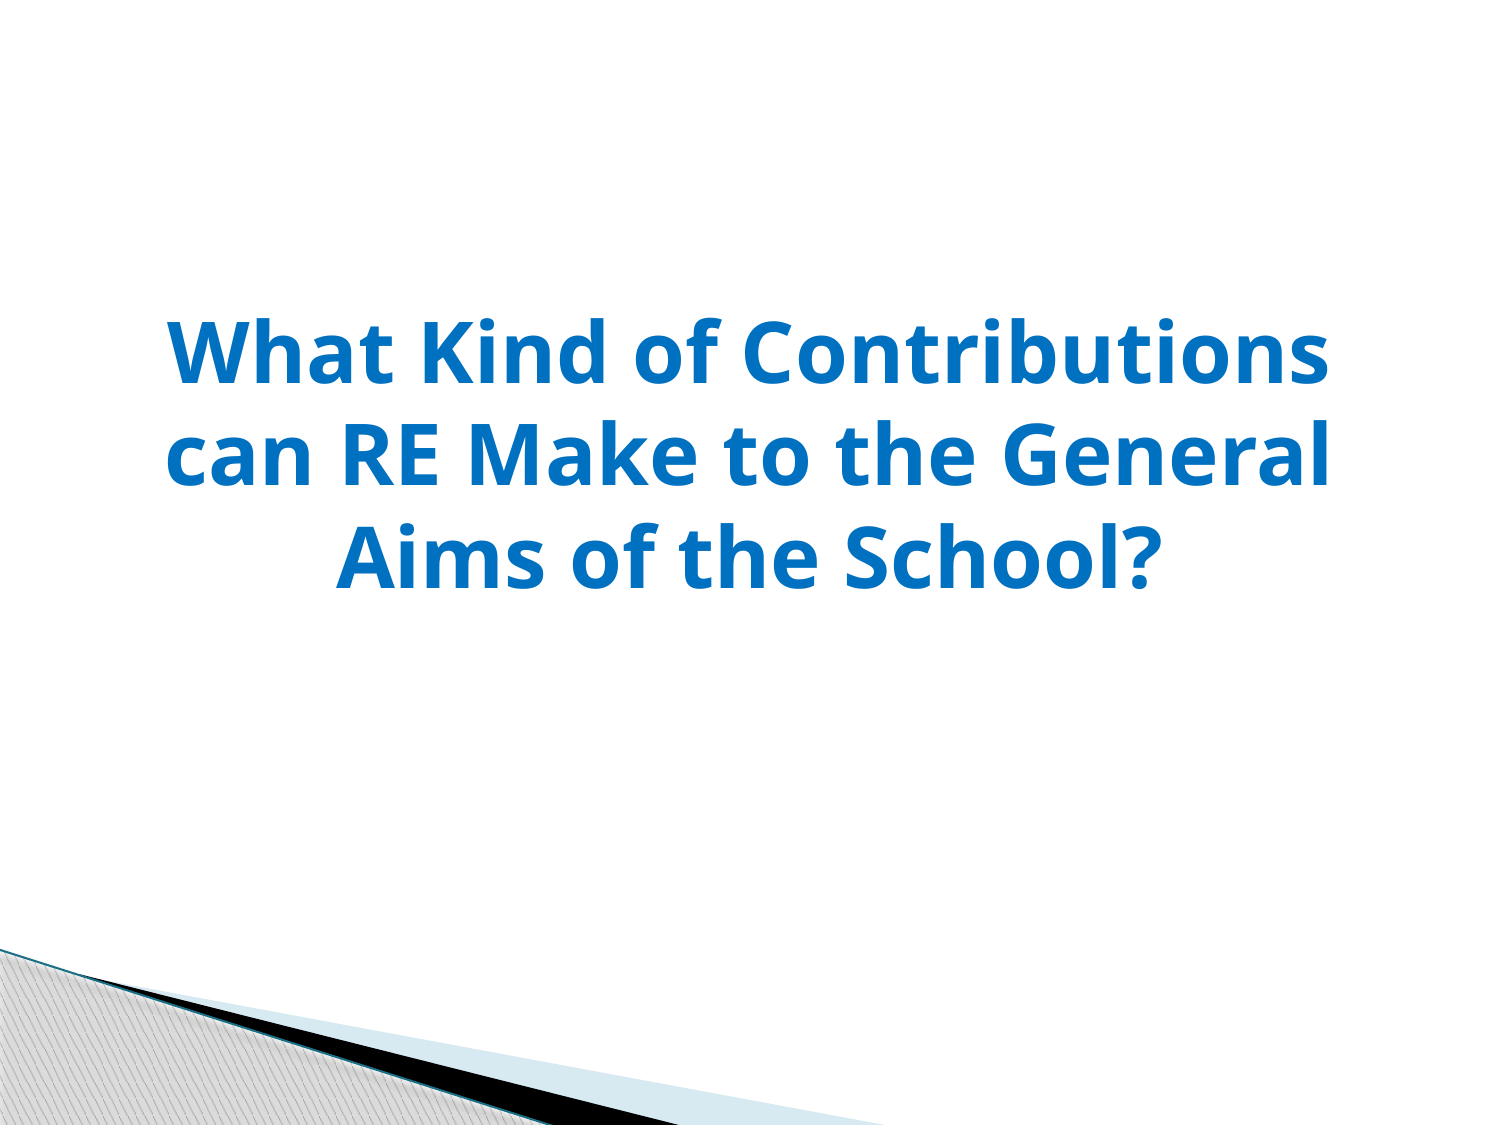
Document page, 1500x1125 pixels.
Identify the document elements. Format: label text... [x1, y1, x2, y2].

title What Kind of Contributions can RE Make to the General Aims of the School? [75, 45, 1425, 858]
